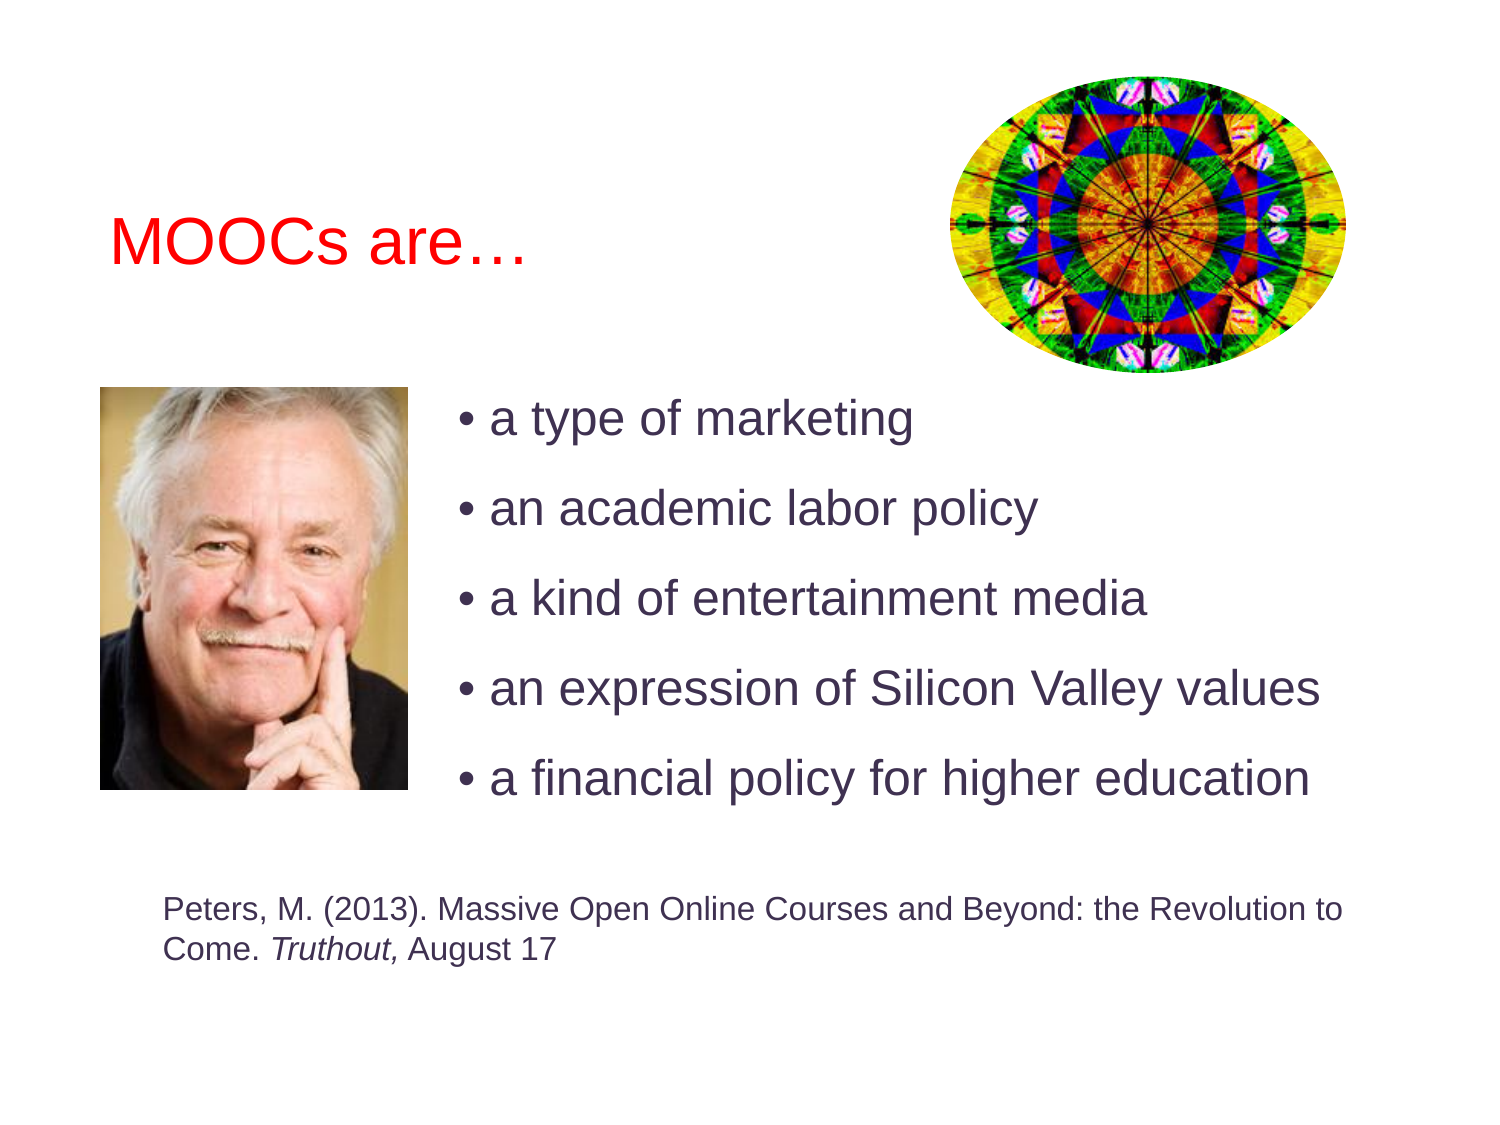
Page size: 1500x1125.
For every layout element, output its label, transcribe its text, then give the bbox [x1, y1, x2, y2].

text_box • a type of marketing • an academic labor policy • a kind of entertainment media • an expression of Silicon Valley values • a financial policy for higher education [442, 347, 1346, 812]
text_box MOOCs are… [94, 190, 551, 287]
text_box Peters, M. (2013). Massive Open Online Courses and Beyond: the Revolution to Come. Truthout, August 17 [147, 880, 1366, 976]
picture [100, 387, 408, 790]
picture [949, 76, 1347, 374]
